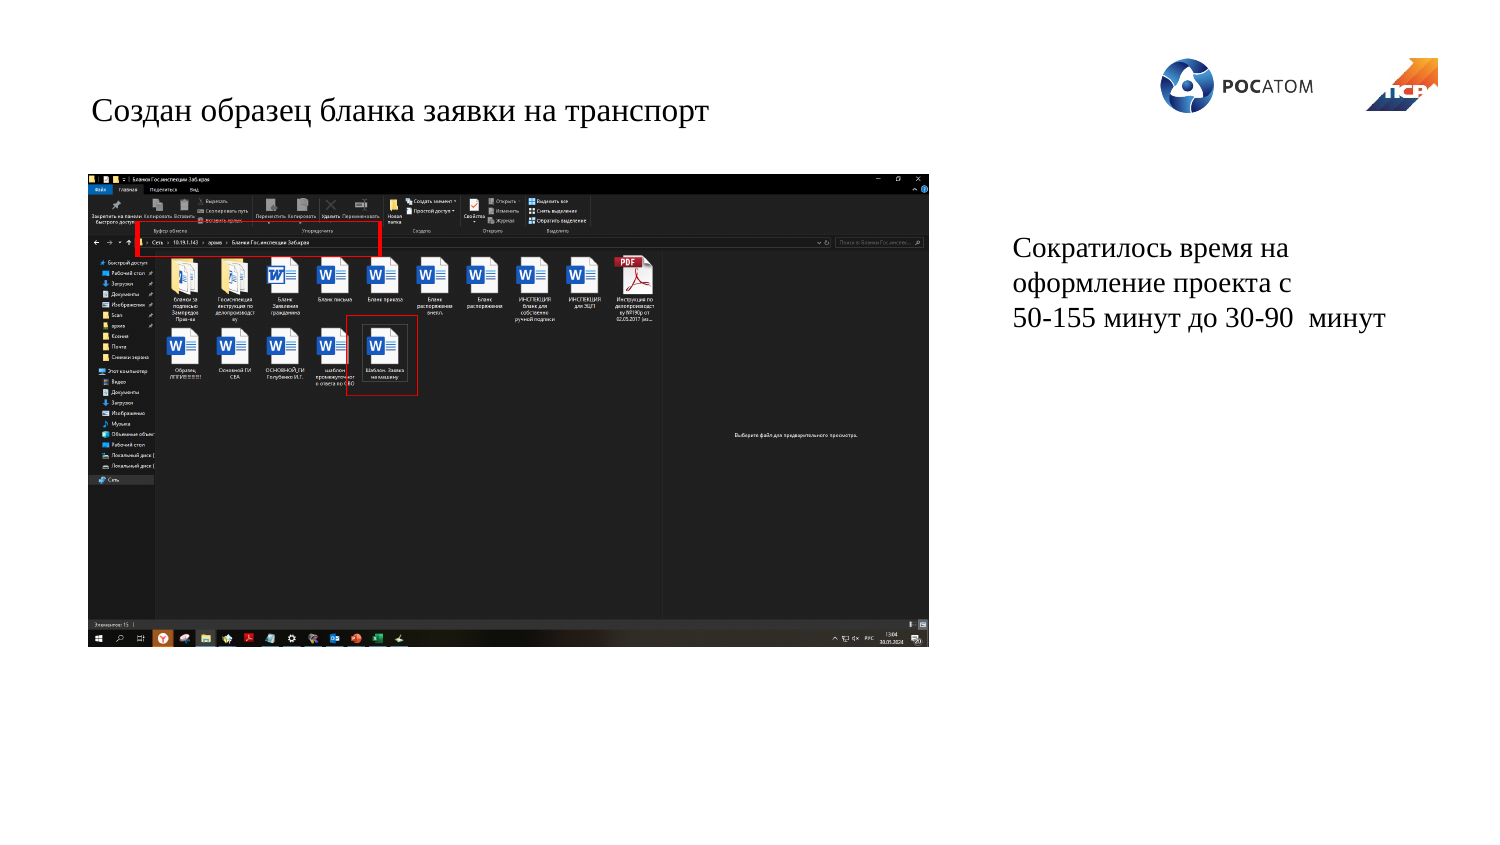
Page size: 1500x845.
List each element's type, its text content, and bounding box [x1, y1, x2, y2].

picture [1160, 58, 1313, 113]
text_box Сократилось время на оформление проекта с 50-155 минут до 30-90 минут [998, 221, 1424, 341]
picture [1365, 58, 1438, 113]
text_box Создан образец бланка заявки на транспорт [76, 74, 987, 136]
picture [88, 174, 929, 647]
